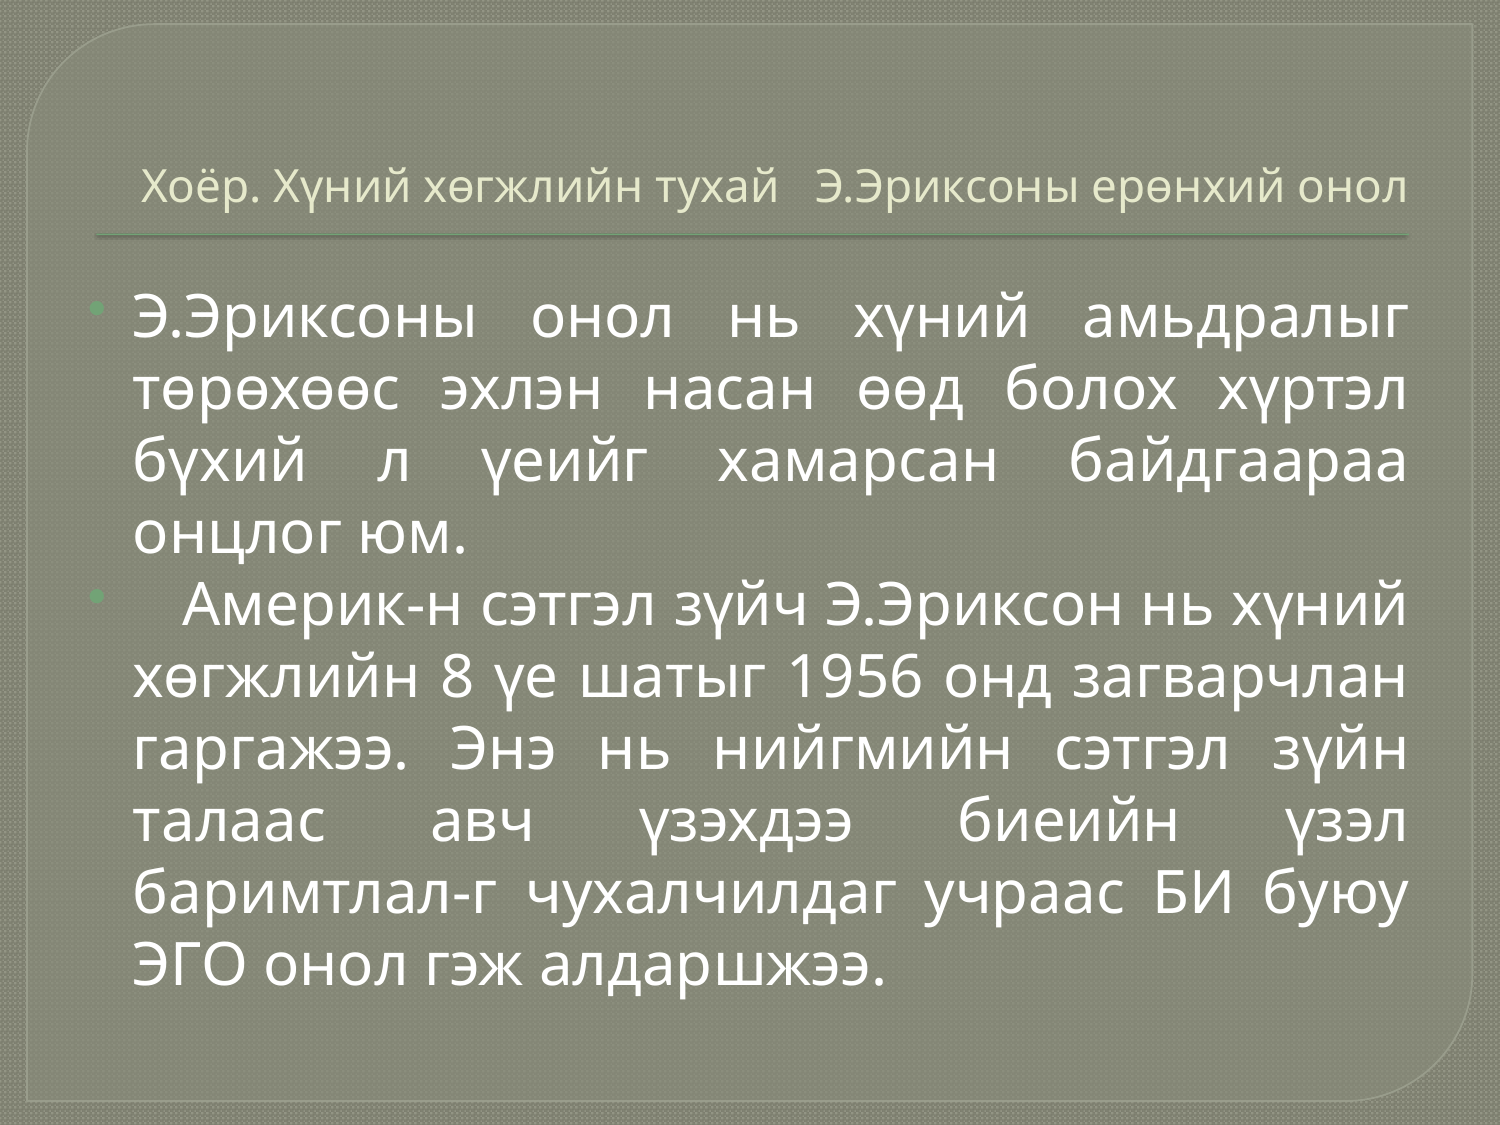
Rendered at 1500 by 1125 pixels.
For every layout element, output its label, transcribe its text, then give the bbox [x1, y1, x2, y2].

title Хоёр. Хүний хөгжлийн тухай Э.Эриксоны ерөнхий онол [75, 41, 1425, 230]
list Э.Эриксоны онол нь хүний амьдралыг төрөхөөс эхлэн насан өөд болох хүртэл бүхий л үеийг хамарсан байдгаараа онцлог юм. Америк-н сэтгэл зүйч Э.Эриксон нь хүний хөгжлийн 8 үе шатыг 1956 онд загварчлан гаргажээ. Энэ нь нийгмийн сэтгэл зүйн талаас авч үзэхдээ биеийн үзэл баримтлал-г чухалчилдаг учраас БИ буюу ЭГО онол гэж алдаршжээ. [75, 270, 1425, 1013]
